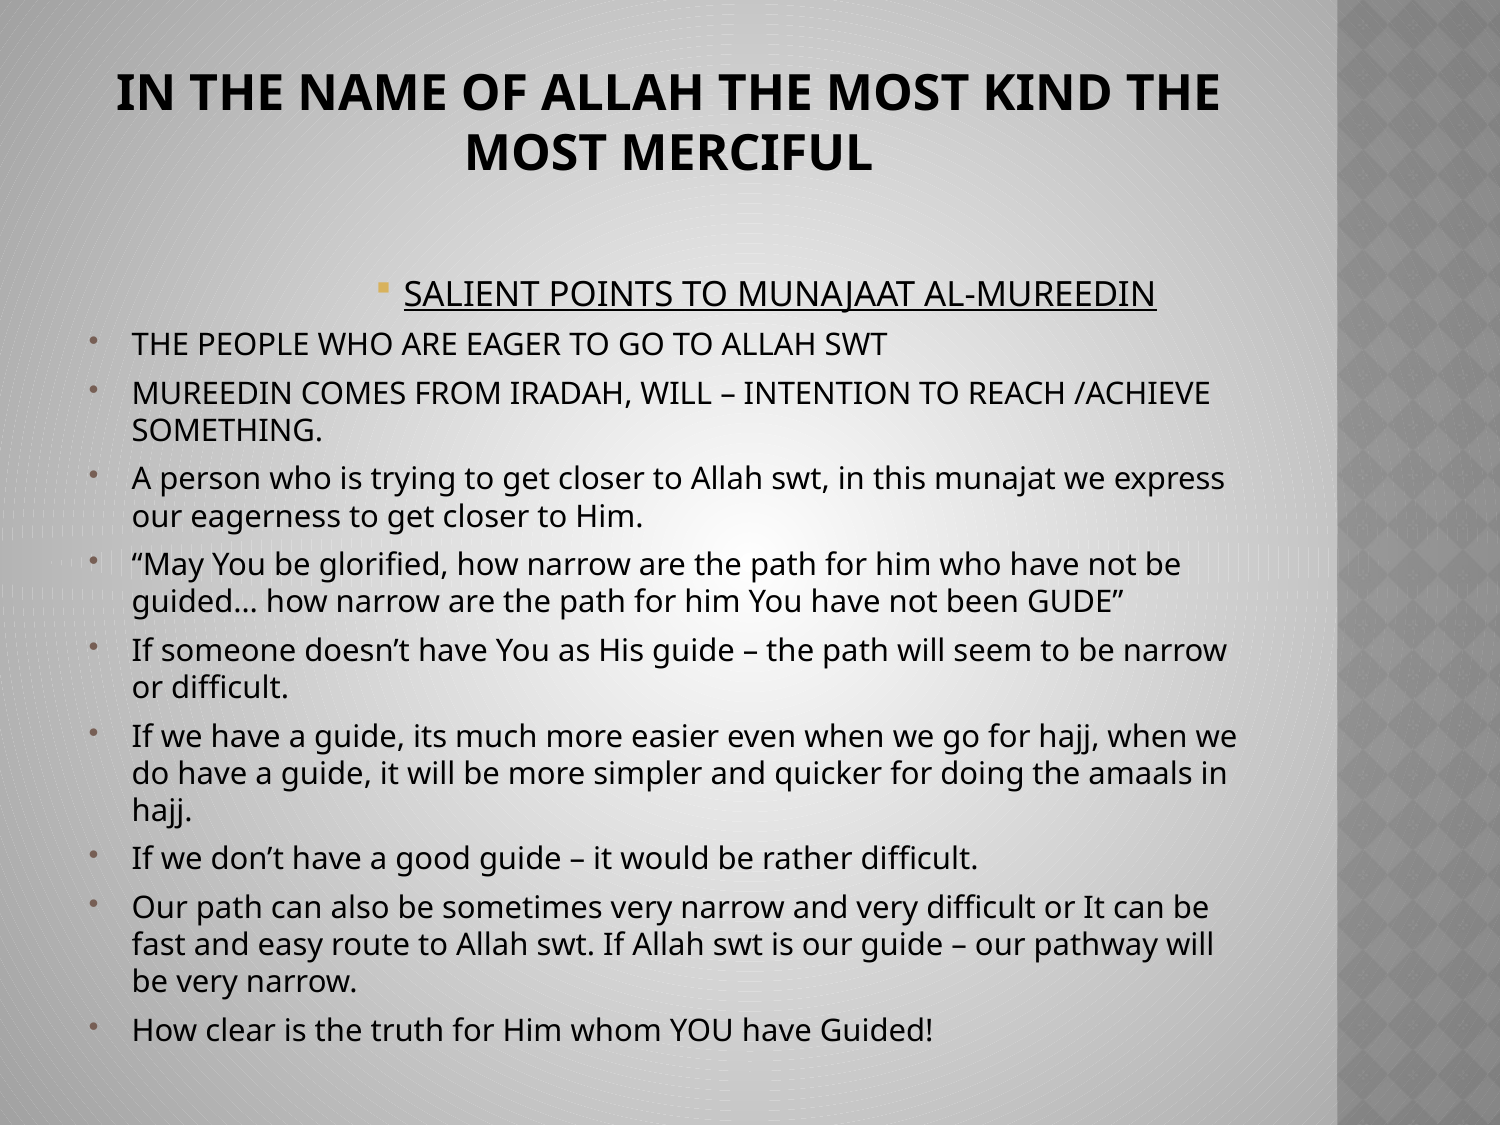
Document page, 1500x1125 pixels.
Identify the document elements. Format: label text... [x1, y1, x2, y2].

list SALIENT POINTS TO MUNAJAAT AL-MUREEDIN THE PEOPLE WHO ARE EAGER TO GO TO ALLAH SWT MUREEDIN COMES FROM IRADAH, WILL – INTENTION TO REACH /ACHIEVE SOMETHING. A person who is trying to get closer to Allah swt, in this munajat we express our eagerness to get closer to Him. “May You be glorified, how narrow are the path for him who have not be guided… how narrow are the path for him You have not been GUDE” If someone doesn’t have You as His guide – the path will seem to be narrow or difficult. If we have a guide, its much more easier even when we go for hajj, when we do have a guide, it will be more simpler and quicker for doing the amaals in hajj. If we don’t have a good guide – it would be rather difficult. Our path can also be sometimes very narrow and very difficult or It can be fast and easy route to Allah swt. If Allah swt is our guide – our pathway will be very narrow. How clear is the truth for Him whom YOU have Guided! [75, 264, 1263, 1059]
title IN THE NAME OF ALLAH THE MOST KIND THE MOST MERCIFUL [75, 52, 1263, 240]
